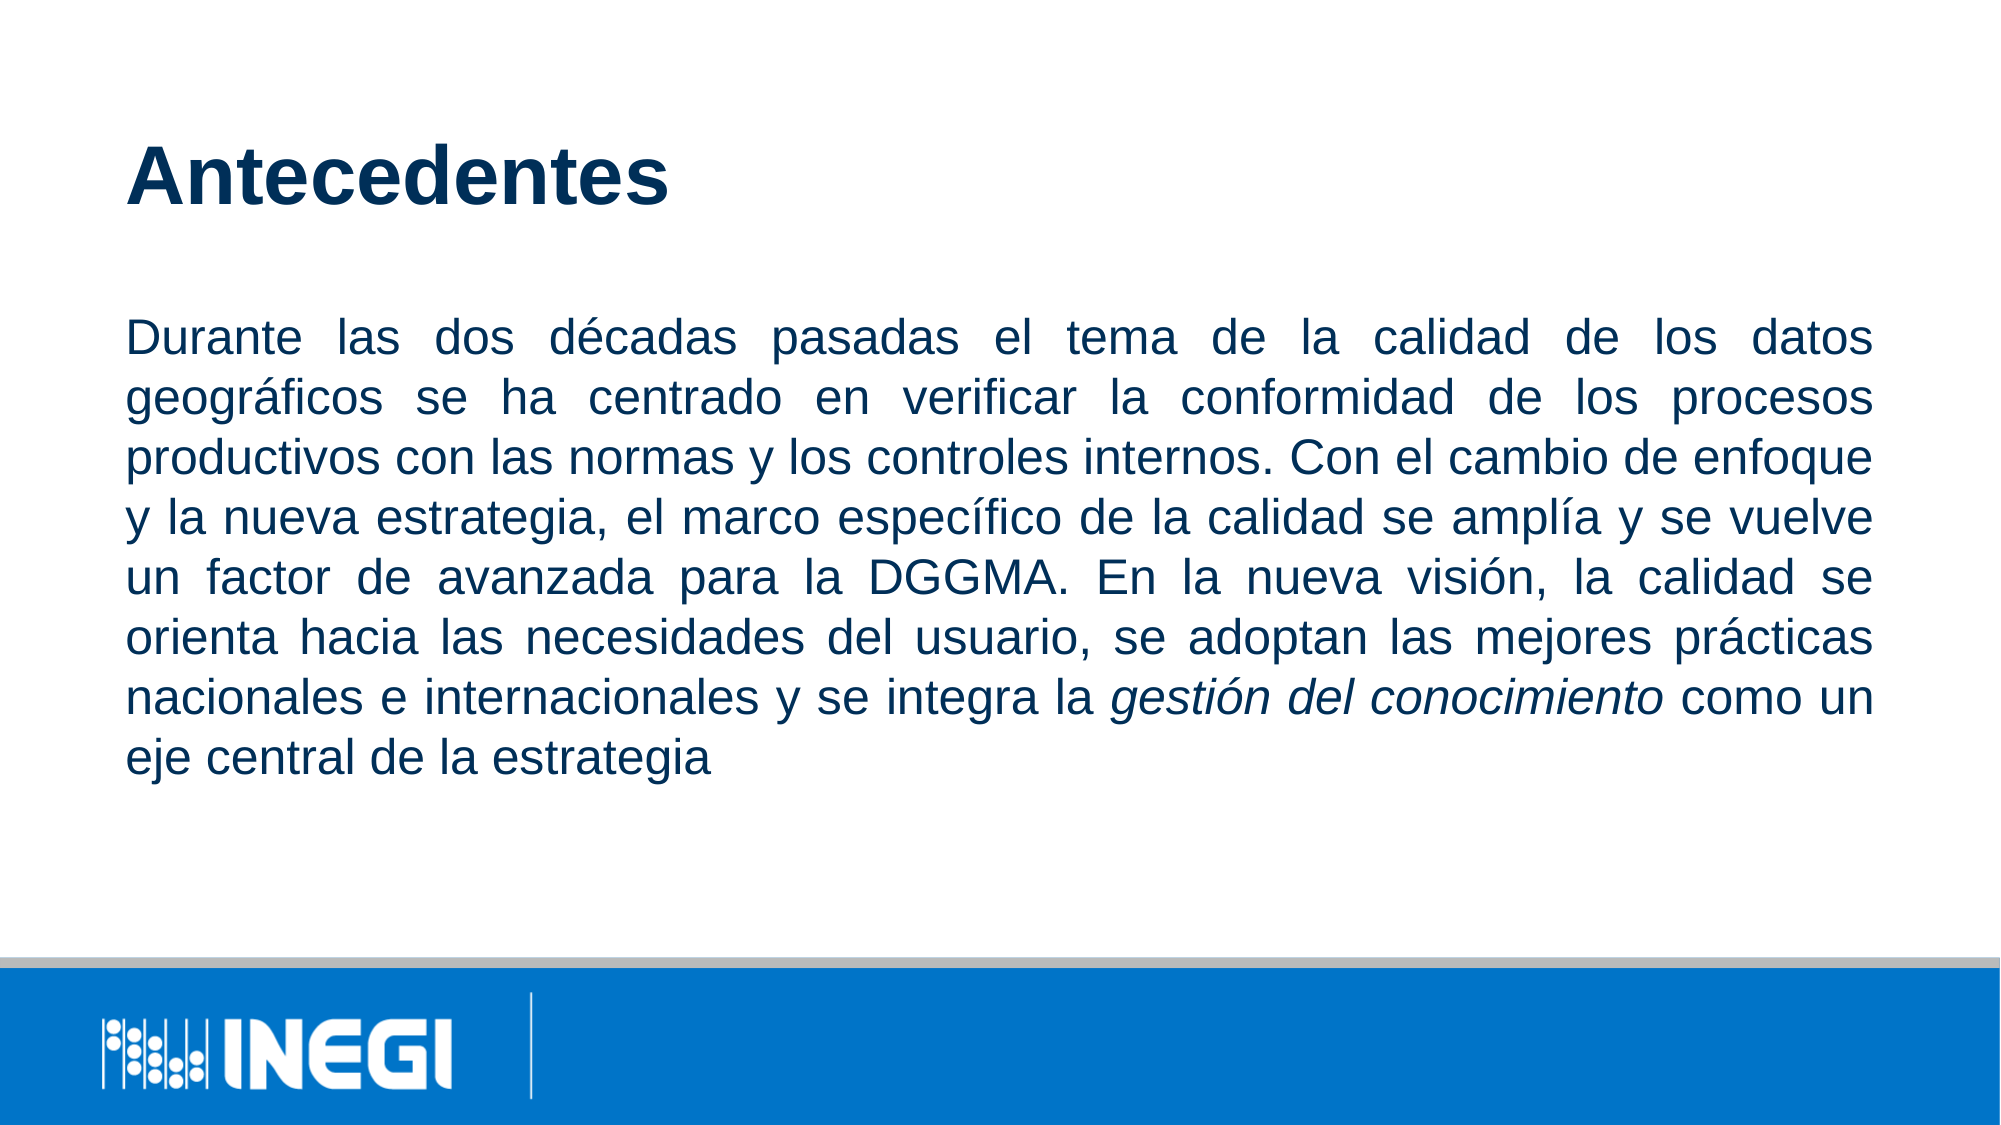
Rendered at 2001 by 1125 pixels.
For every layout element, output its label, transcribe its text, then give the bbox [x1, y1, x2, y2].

text_box Antecedentes [110, 78, 1890, 277]
picture [0, 957, 2001, 1125]
list Durante las dos décadas pasadas el tema de la calidad de los datos geográficos se ha centrado en verificar la conformidad de los procesos productivos con las normas y los controles internos. Con el cambio de enfoque y la nueva estrategia, el marco específico de la calidad se amplía y se vuelve un factor de avanzada para la DGGMA. En la nueva visión, la calidad se orienta hacia las necesidades del usuario, se adoptan las mejores prácticas nacionales e internacionales y se integra la gestión del conocimiento como un eje central de la estrategia [110, 296, 1890, 849]
